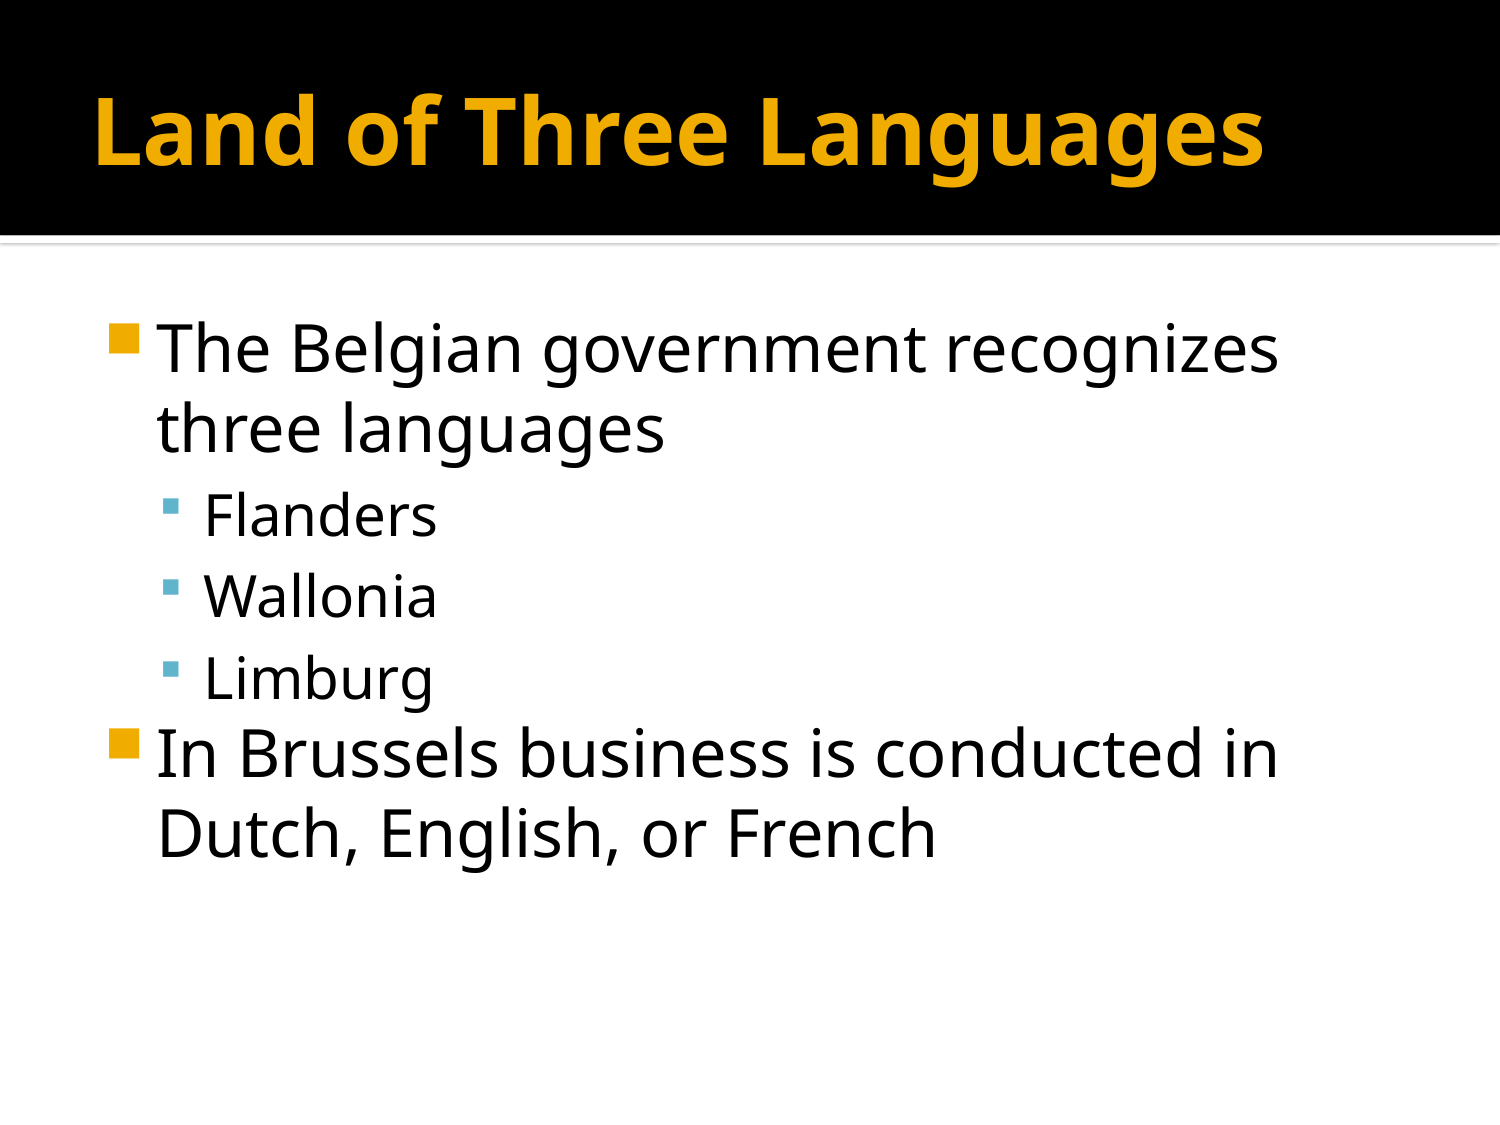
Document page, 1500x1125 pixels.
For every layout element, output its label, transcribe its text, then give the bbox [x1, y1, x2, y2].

title Land of Three Languages [75, 25, 1425, 231]
list The Belgian government recognizes three languages Flanders Wallonia Limburg In Brussels business is conducted in Dutch, English, or French [75, 291, 1425, 1050]
